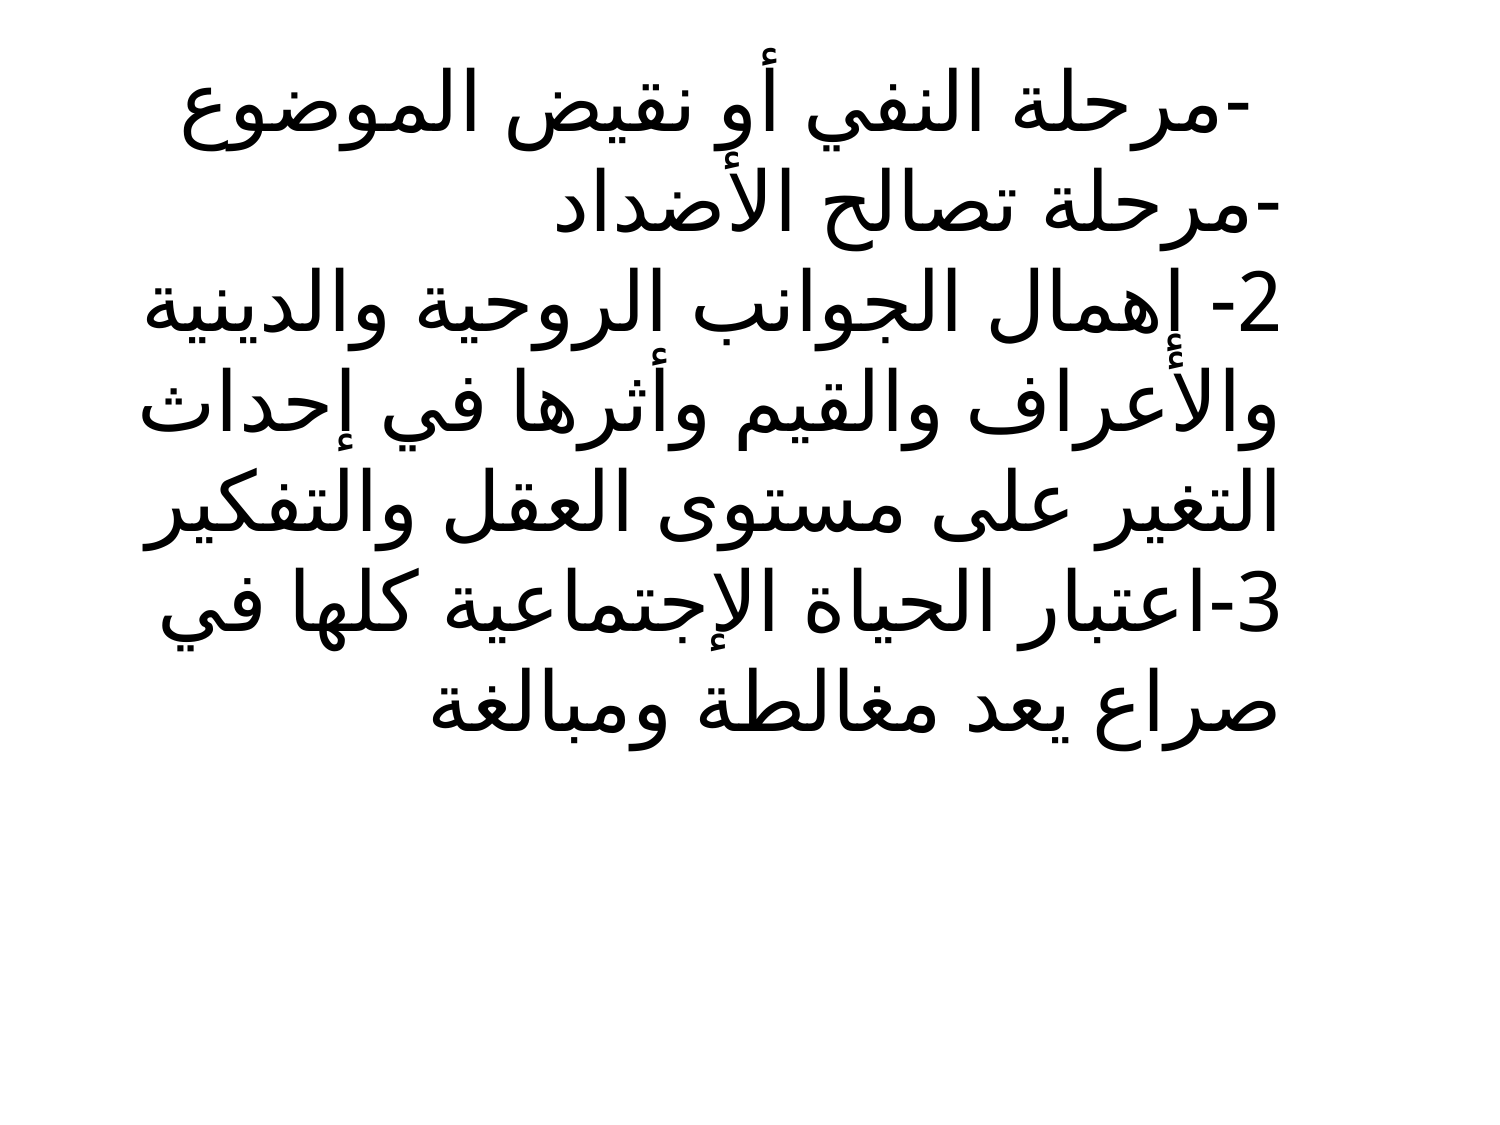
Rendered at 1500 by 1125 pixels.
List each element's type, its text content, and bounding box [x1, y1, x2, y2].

title -مرحلة النفي أو نقيض الموضوع -مرحلة تصالح الأضداد 2- إهمال الجوانب الروحية والدينية والأعراف والقيم وأثرها في إحداث التغير على مستوى العقل والتفكير 3-اعتبار الحياة الإجتماعية كلها في صراع يعد مغالطة ومبالغة [70, 0, 1421, 797]
